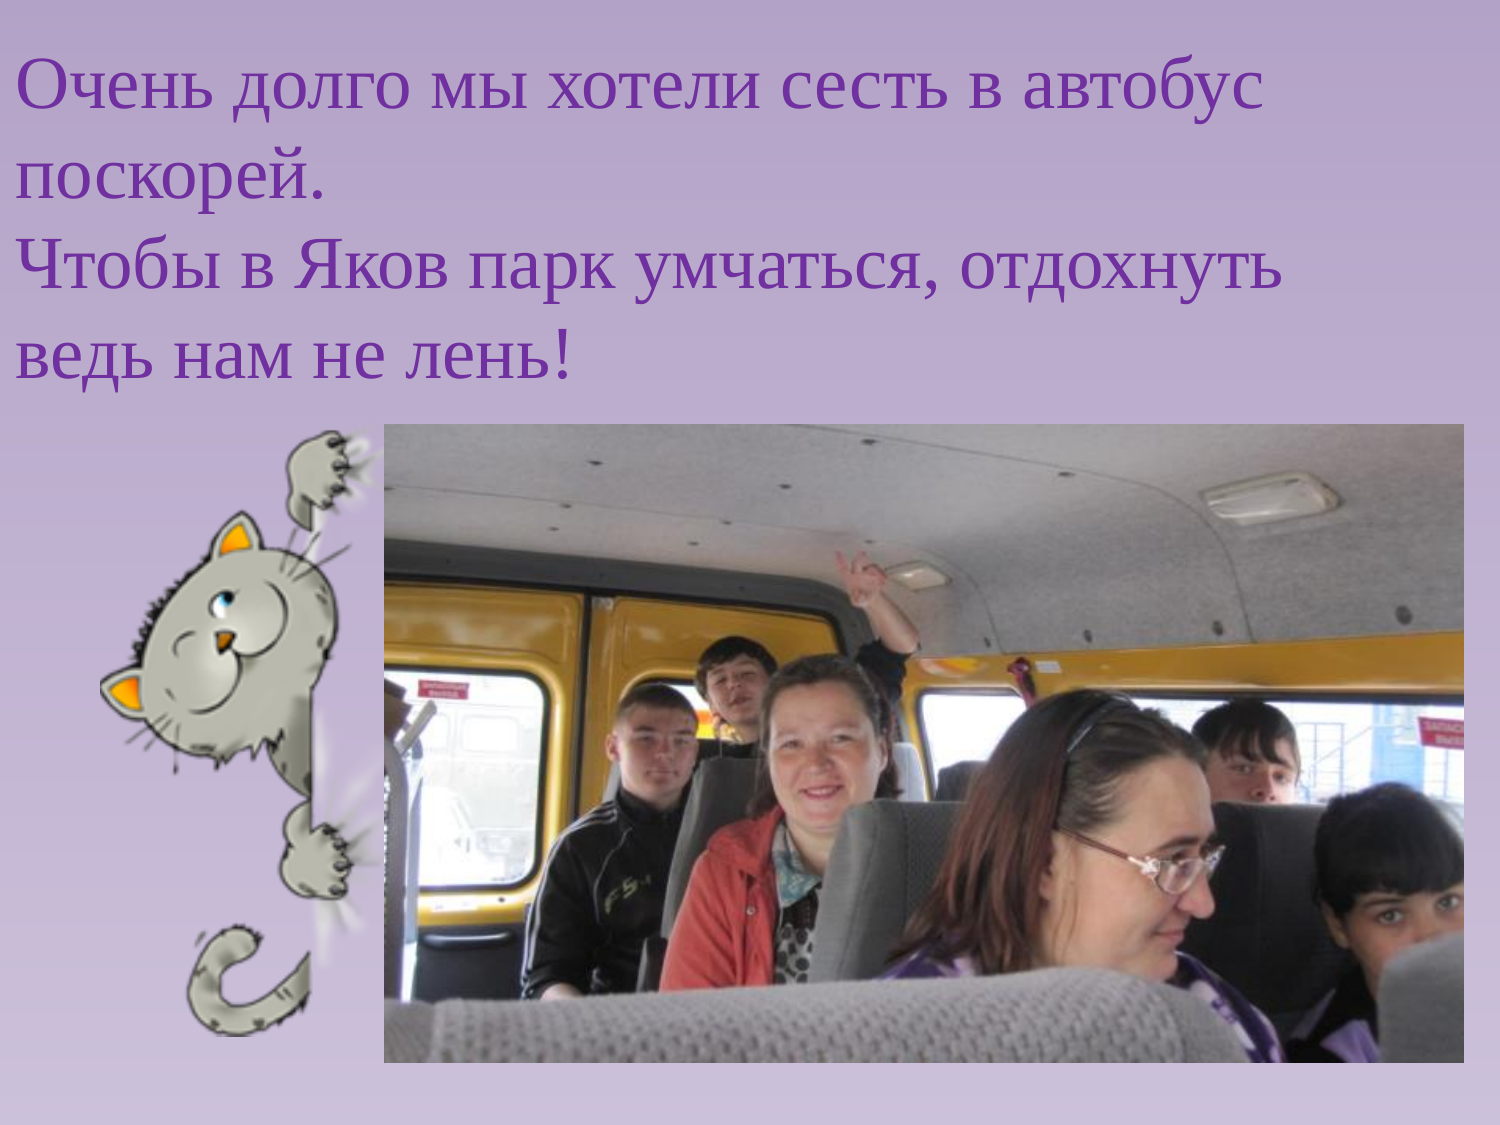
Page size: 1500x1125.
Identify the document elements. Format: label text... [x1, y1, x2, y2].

list Очень долго мы хотели сесть в автобус поскорей. Чтобы в Яков парк умчаться, отдохнуть ведь нам не лень! [0, 25, 1350, 504]
picture [100, 420, 1464, 1064]
